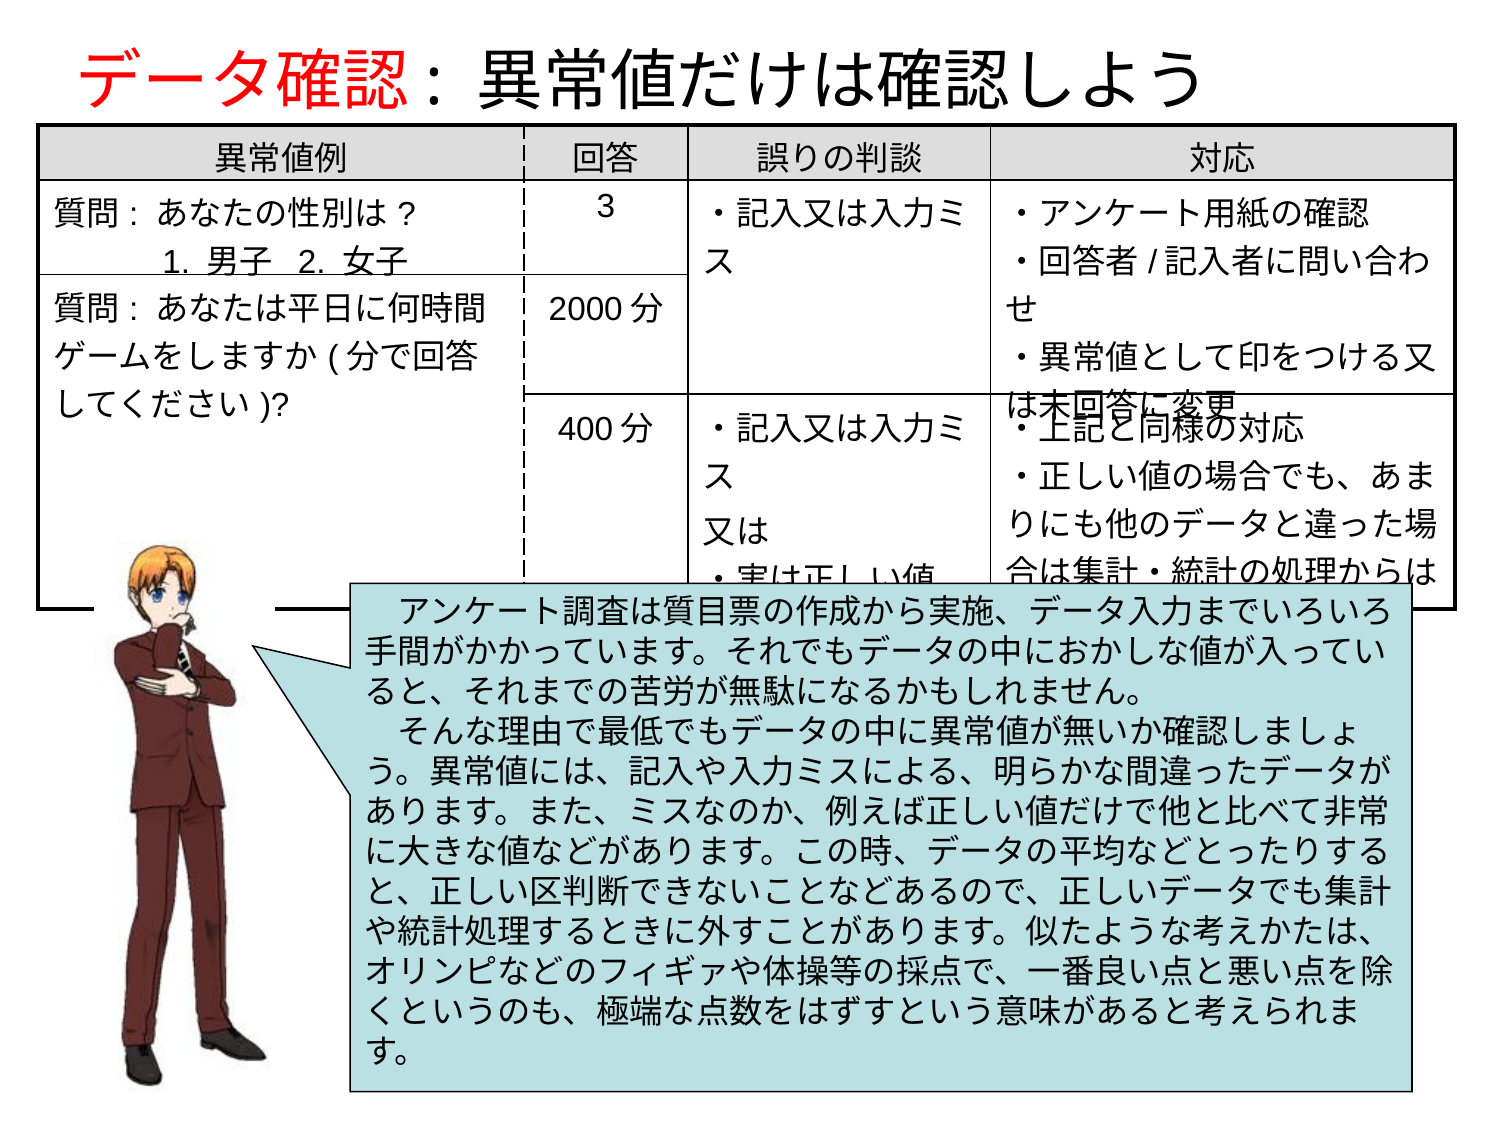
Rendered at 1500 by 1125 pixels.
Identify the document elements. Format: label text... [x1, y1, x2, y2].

table_header 誤りの判談 [689, 127, 990, 179]
table_cell ・上記と同様の対応 ・正しい値の場合でも、あまりにも他のデータと違った場合は集計・統計の処理からは外す [991, 395, 1453, 607]
table_cell ・アンケート用紙の確認 ・回答者/記入者に問い合わせ ・異常値として印をつける又は未回答に変更 [991, 181, 1453, 393]
table_cell ・記入又は入力ミス [689, 181, 990, 393]
picture [94, 541, 275, 1092]
table_cell ・記入又は入力ミス 又は ・実は正しい値 [689, 395, 990, 583]
table_cell 3 [524, 181, 687, 274]
table_cell 質問: あなたは平日に何時間ゲームをしますか(分で回答してください)? [40, 275, 524, 607]
table_header 異常値例 [40, 127, 524, 179]
table_cell 400分 [524, 395, 687, 583]
table_header 回答 [524, 127, 687, 179]
table_cell 2000分 [524, 275, 687, 393]
text_box データ確認: 異常値だけは確認しよう [60, 30, 1323, 123]
slide_number 10 [1074, 1024, 1425, 1103]
text_box アンケート調査は質目票の作成から実施、データ入力までいろいろ手間がかかっています。それでもデータの中におかしな値が入っていると、それまでの苦労が無駄になるかもしれません。 そんな理由で最低でもデータの中に異常値が無いか確認しましょう。異常値には、記入や入力ミスによる、明らかな間違ったデータがあります。また、ミスなのか、例えば正しい値だけで他と比べて非常に大きな値などがあります。この時、データの平均などとったりすると、正しい区判断できないことなどあるので、正しいデータでも集計や統計処理するときに外すことがあります。似たような考えかたは、オリンピなどのフィギァや体操等の採点で、一番良い点と悪い点を除くというのも、極端な点数をはずすという意味があると考えられます。 [275, 583, 1413, 1092]
table_cell 質問: あなたの性別は? 1. 男子 2. 女子 [40, 181, 524, 274]
table_header 対応 [991, 127, 1453, 179]
